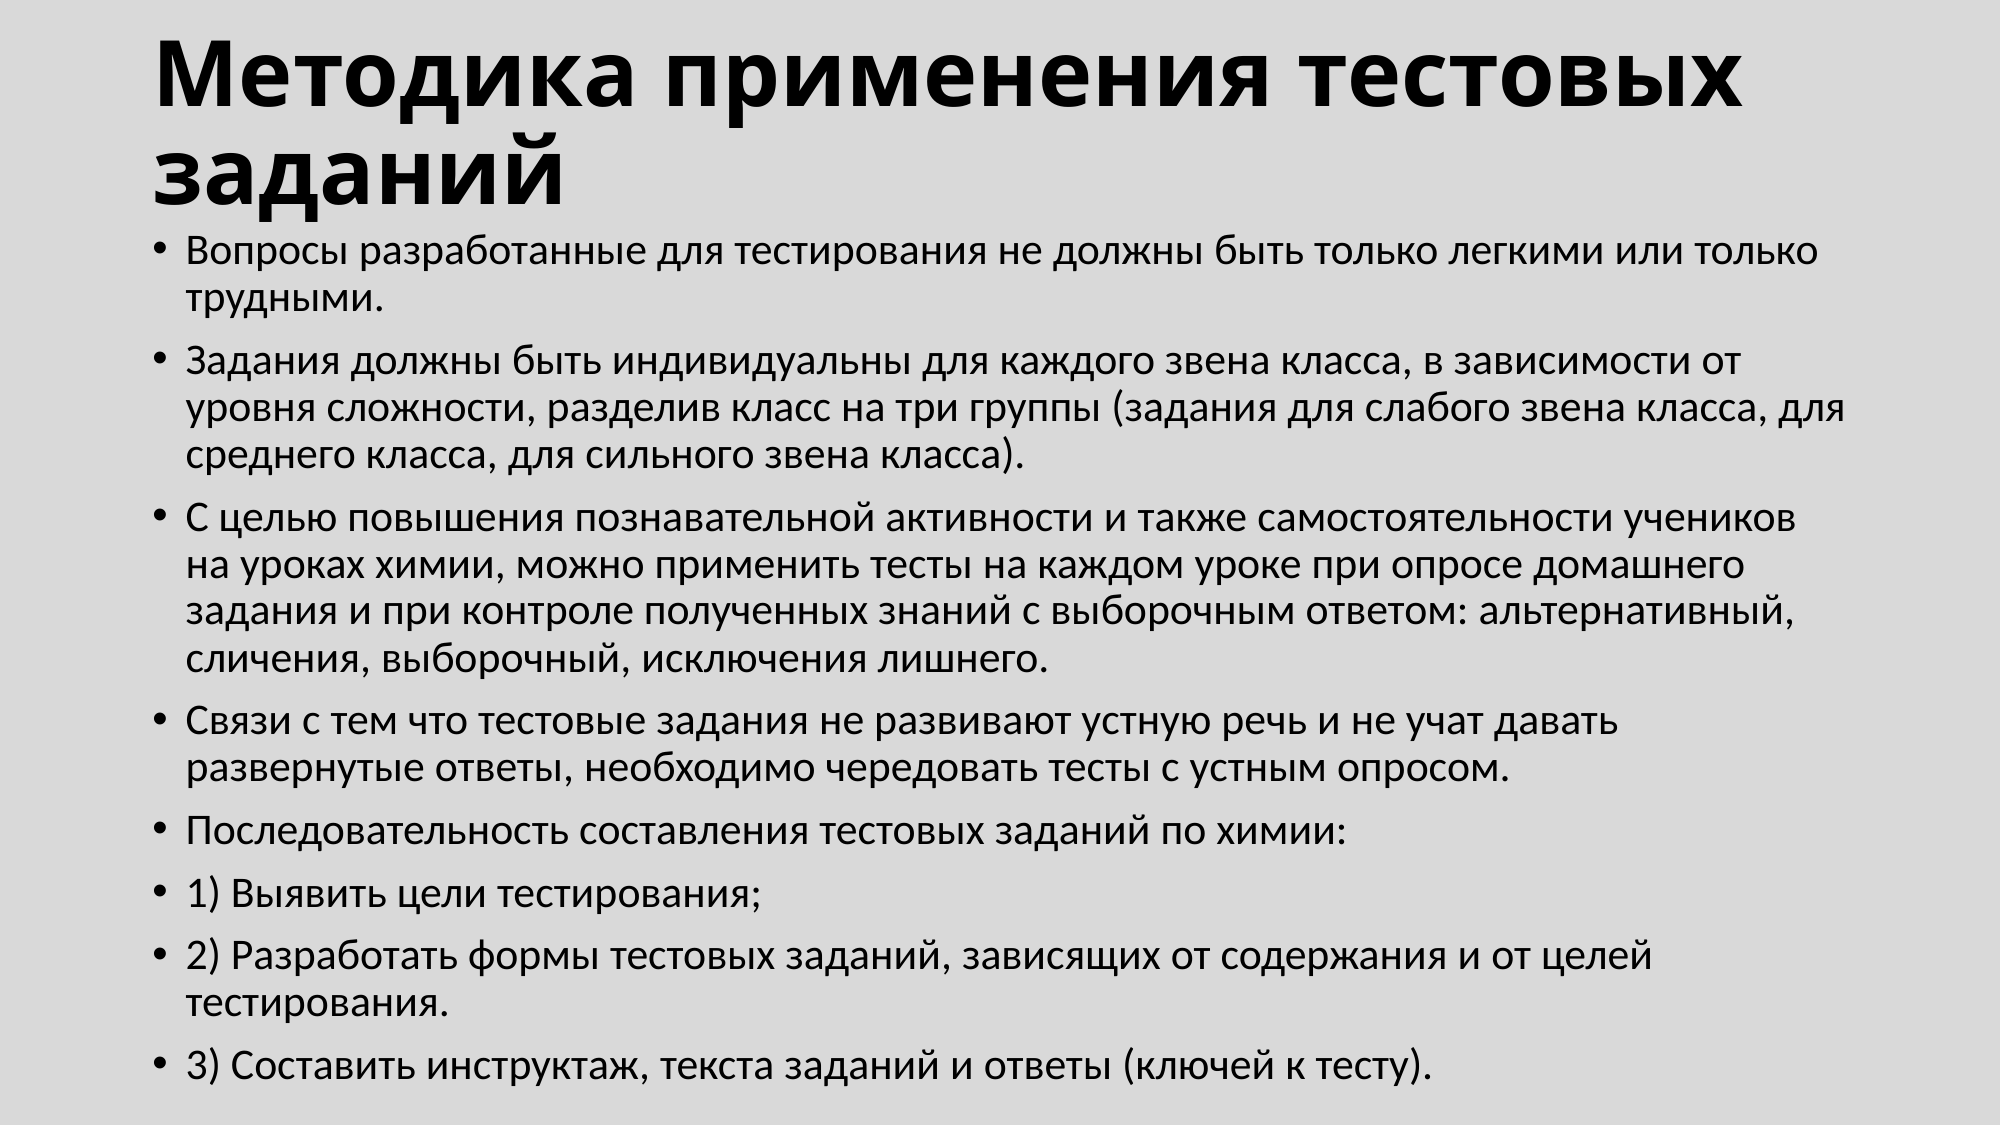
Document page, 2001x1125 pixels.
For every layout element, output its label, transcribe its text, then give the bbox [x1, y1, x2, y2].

list Вопросы разработанные для тестирования не должны быть только легкими или только трудными. Задания должны быть индивидуальны для каждого звена класса, в зависимости от уровня сложности, разделив класс на три группы (задания для слабого звена класса, для среднего класса, для сильного звена класса). С целью повышения познавательной активности и также самостоятельности учеников на уроках химии, можно применить тесты на каждом уроке при опросе домашнего задания и при контроле полученных знаний с выборочным ответом: альтернативный, сличения, выборочный, исключения лишнего. Связи с тем что тестовые задания не развивают устную речь и не учат давать развернутые ответы, необходимо чередовать тесты с устным опросом. Последовательность составления тестовых заданий по химии: 1) Выявить цели тестирования; 2) Разработать формы тестовых заданий, зависящих от содержания и от целей тестирования. 3) Составить инструктаж, текста заданий и ответы (ключей к тесту). [137, 219, 1863, 1107]
title Методика применения тестовых заданий [137, 59, 1863, 192]
